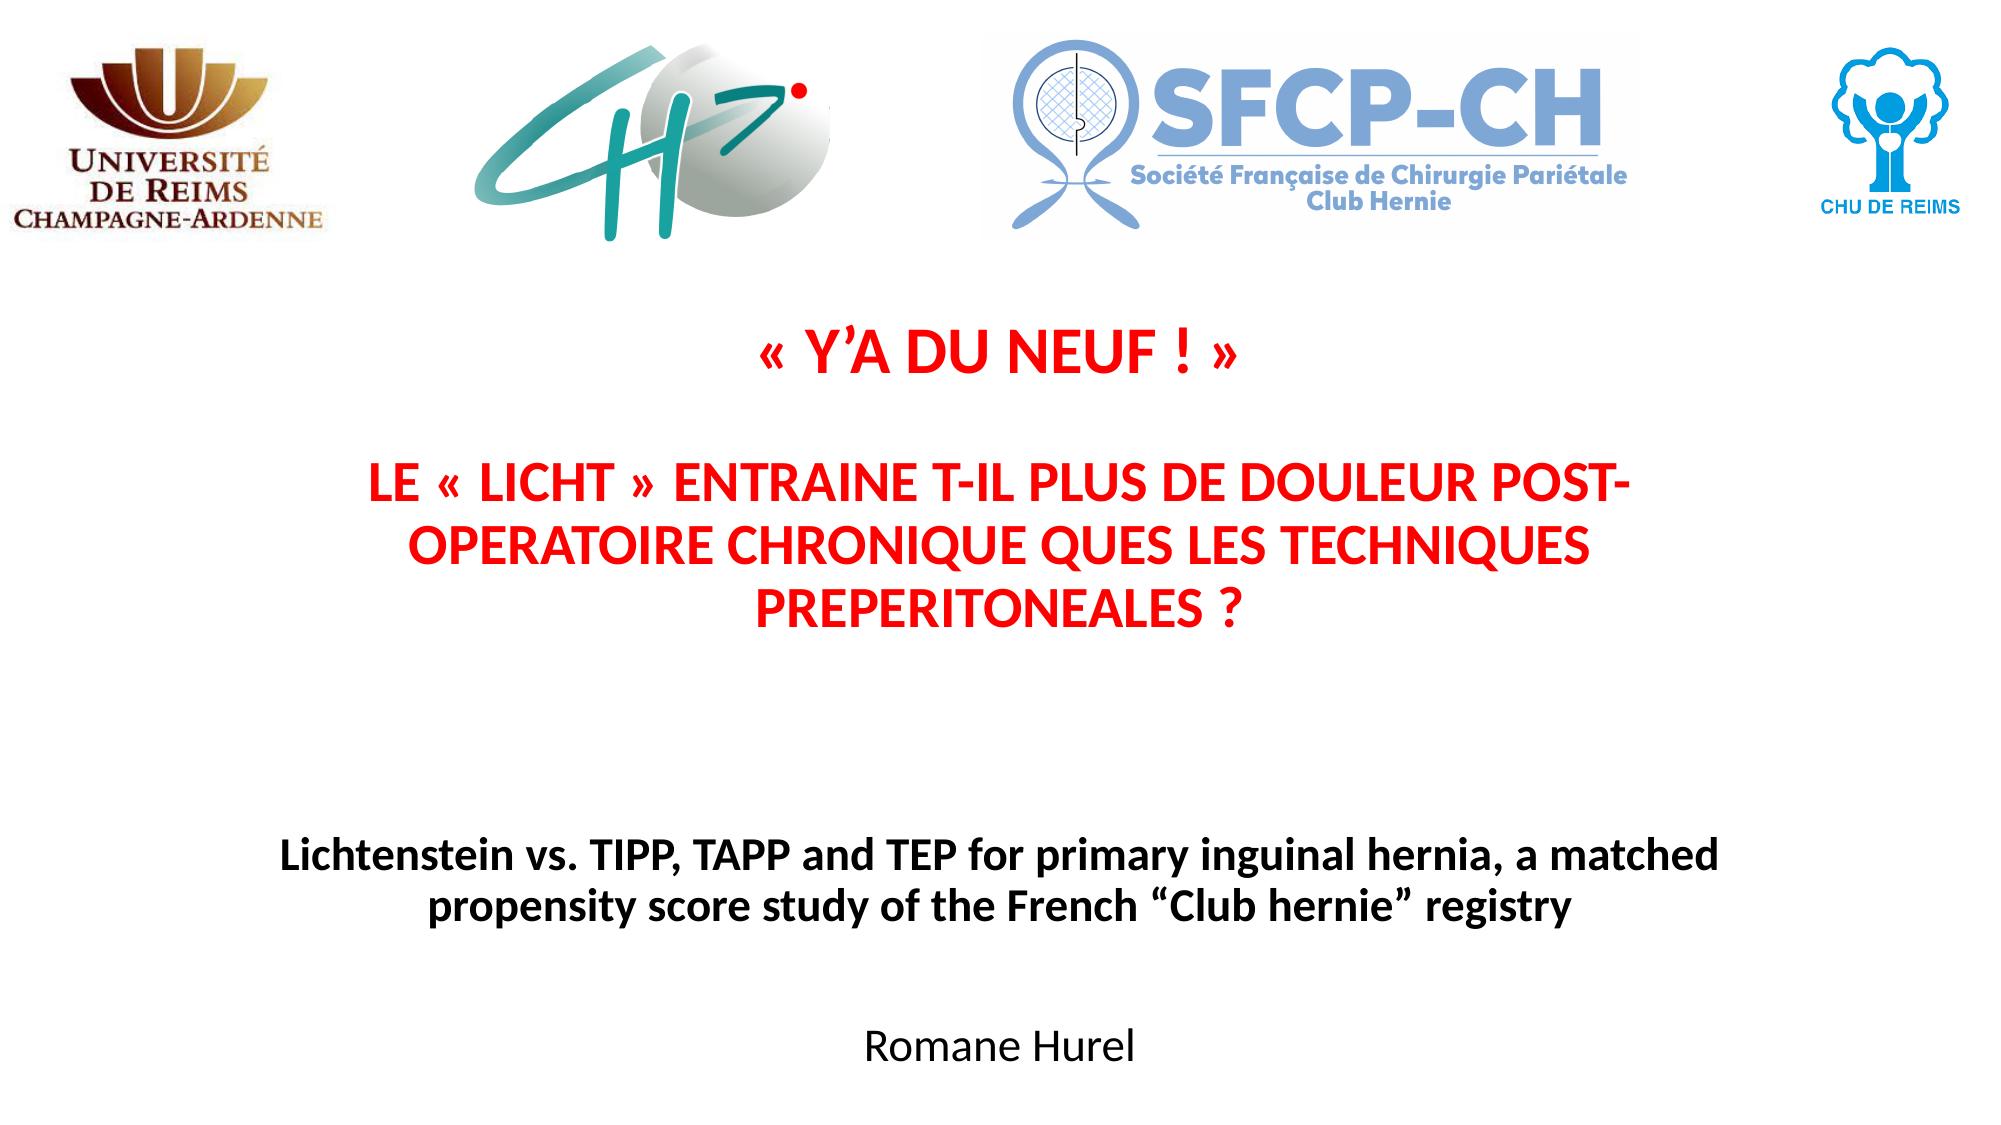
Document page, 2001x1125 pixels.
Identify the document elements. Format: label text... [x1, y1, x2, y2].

title « Y’A DU NEUF ! » LE « LICHT » ENTRAINE T-IL PLUS DE DOULEUR POST-OPERATOIRE CHRONIQUE QUES LES TECHNIQUES PREPERITONEALES ? [249, 301, 1750, 690]
picture [980, 34, 1643, 242]
picture [0, 34, 338, 242]
picture [1786, 34, 1994, 242]
text_box [0, 0, 2000, 282]
subtitle Lichtenstein vs. TIPP, TAPP and TEP for primary inguinal hernia, a matched propensity score study of the French “Club hernie” registry Romane Hurel [249, 690, 1750, 1083]
picture [473, 34, 830, 242]
